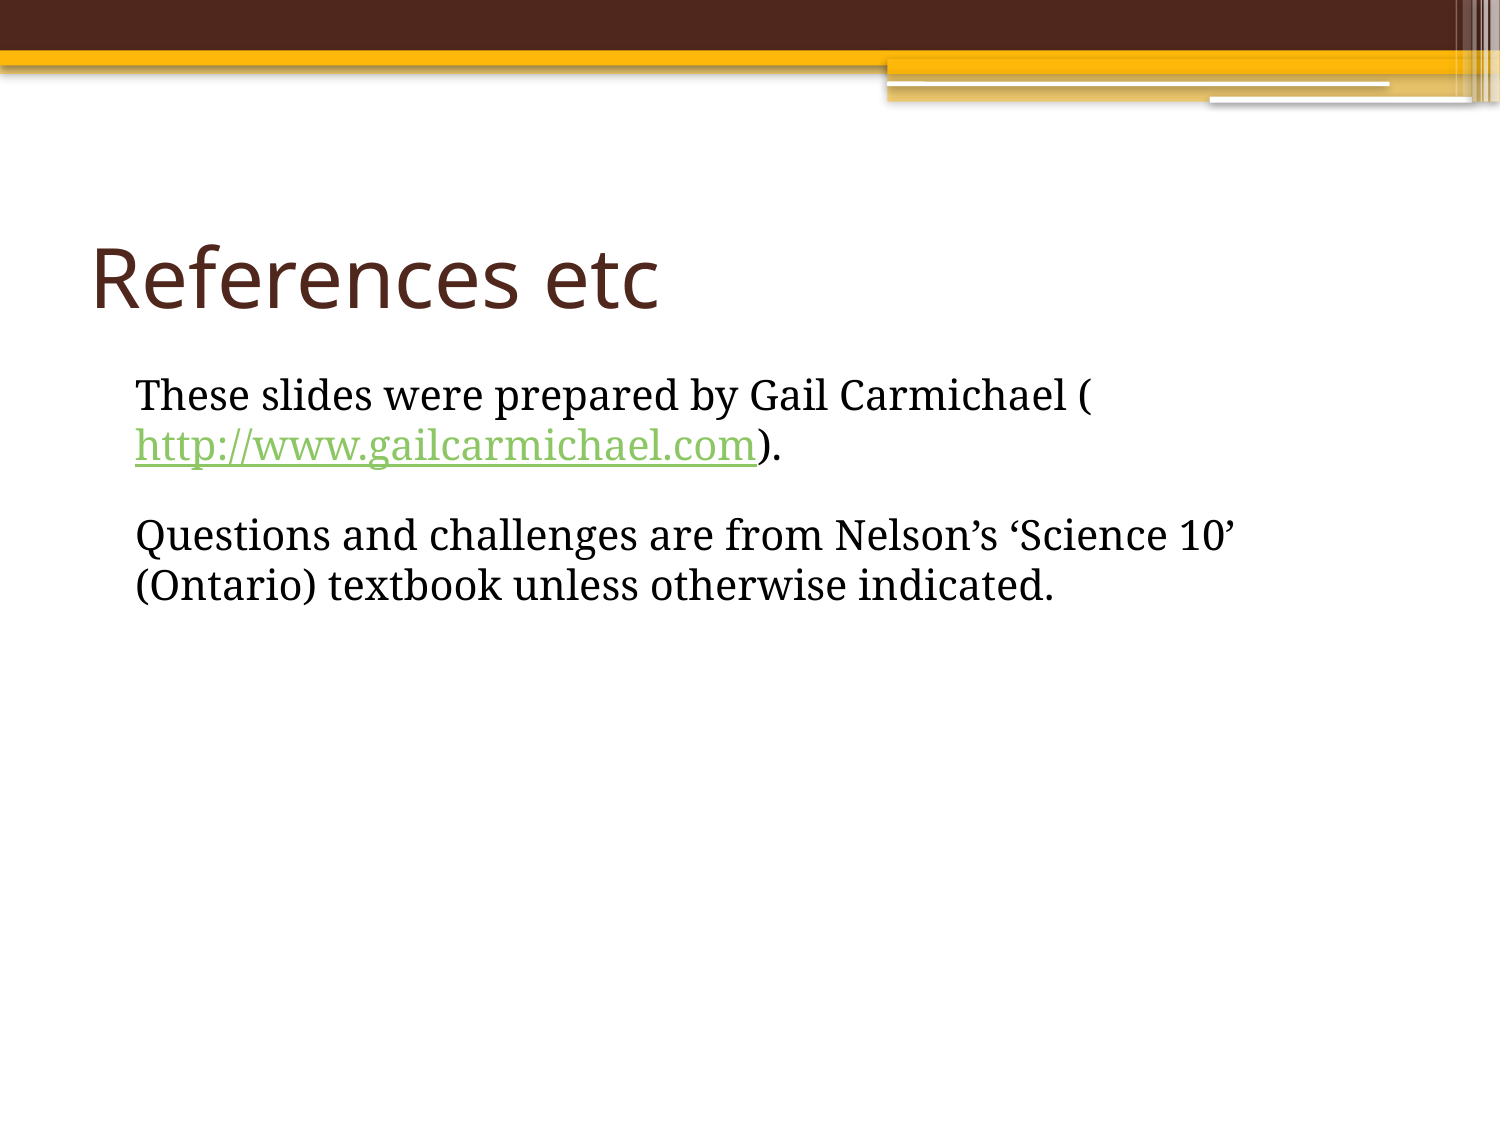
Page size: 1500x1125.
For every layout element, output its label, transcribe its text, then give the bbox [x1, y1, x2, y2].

list These slides were prepared by Gail Carmichael (http://www.gailcarmichael.com). Questions and challenges are from Nelson’s ‘Science 10’ (Ontario) textbook unless otherwise indicated. [75, 368, 1425, 1079]
title References etc [75, 187, 1425, 363]
